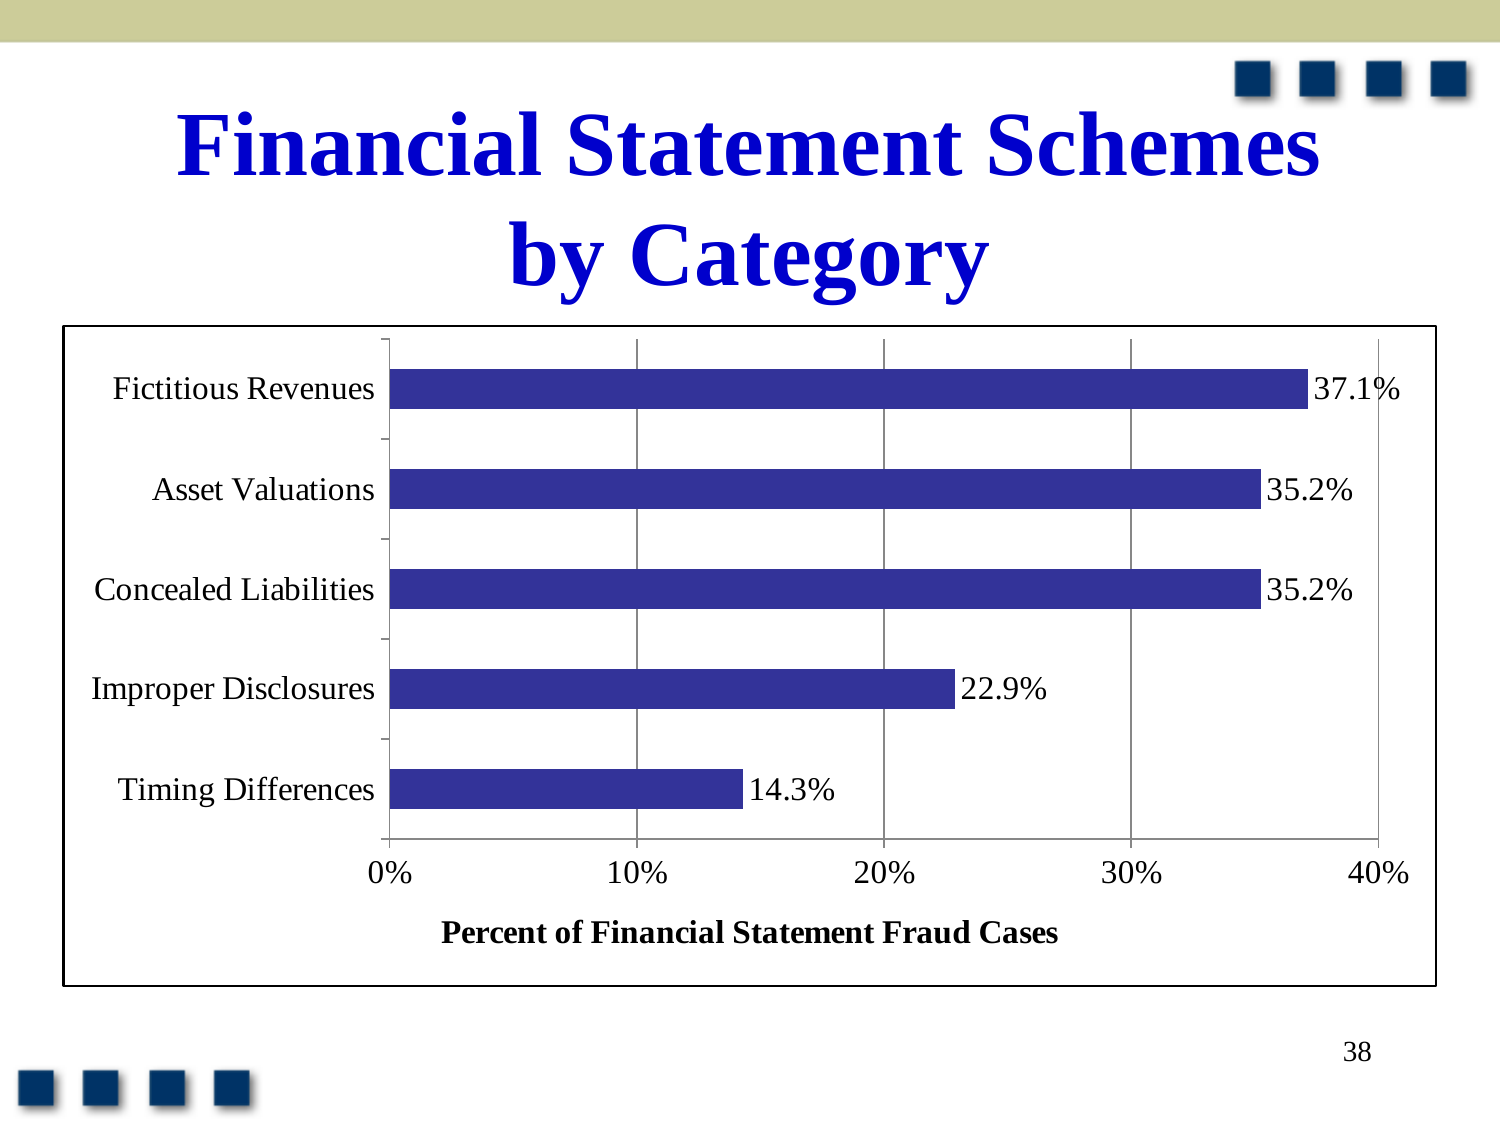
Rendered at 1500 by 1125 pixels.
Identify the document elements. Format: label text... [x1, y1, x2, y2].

title Financial Statement Schemes by Category [112, 99, 1388, 288]
picture [0, 0, 1500, 1125]
slide_number 38 [1074, 1024, 1388, 1101]
chart [62, 324, 1438, 988]
